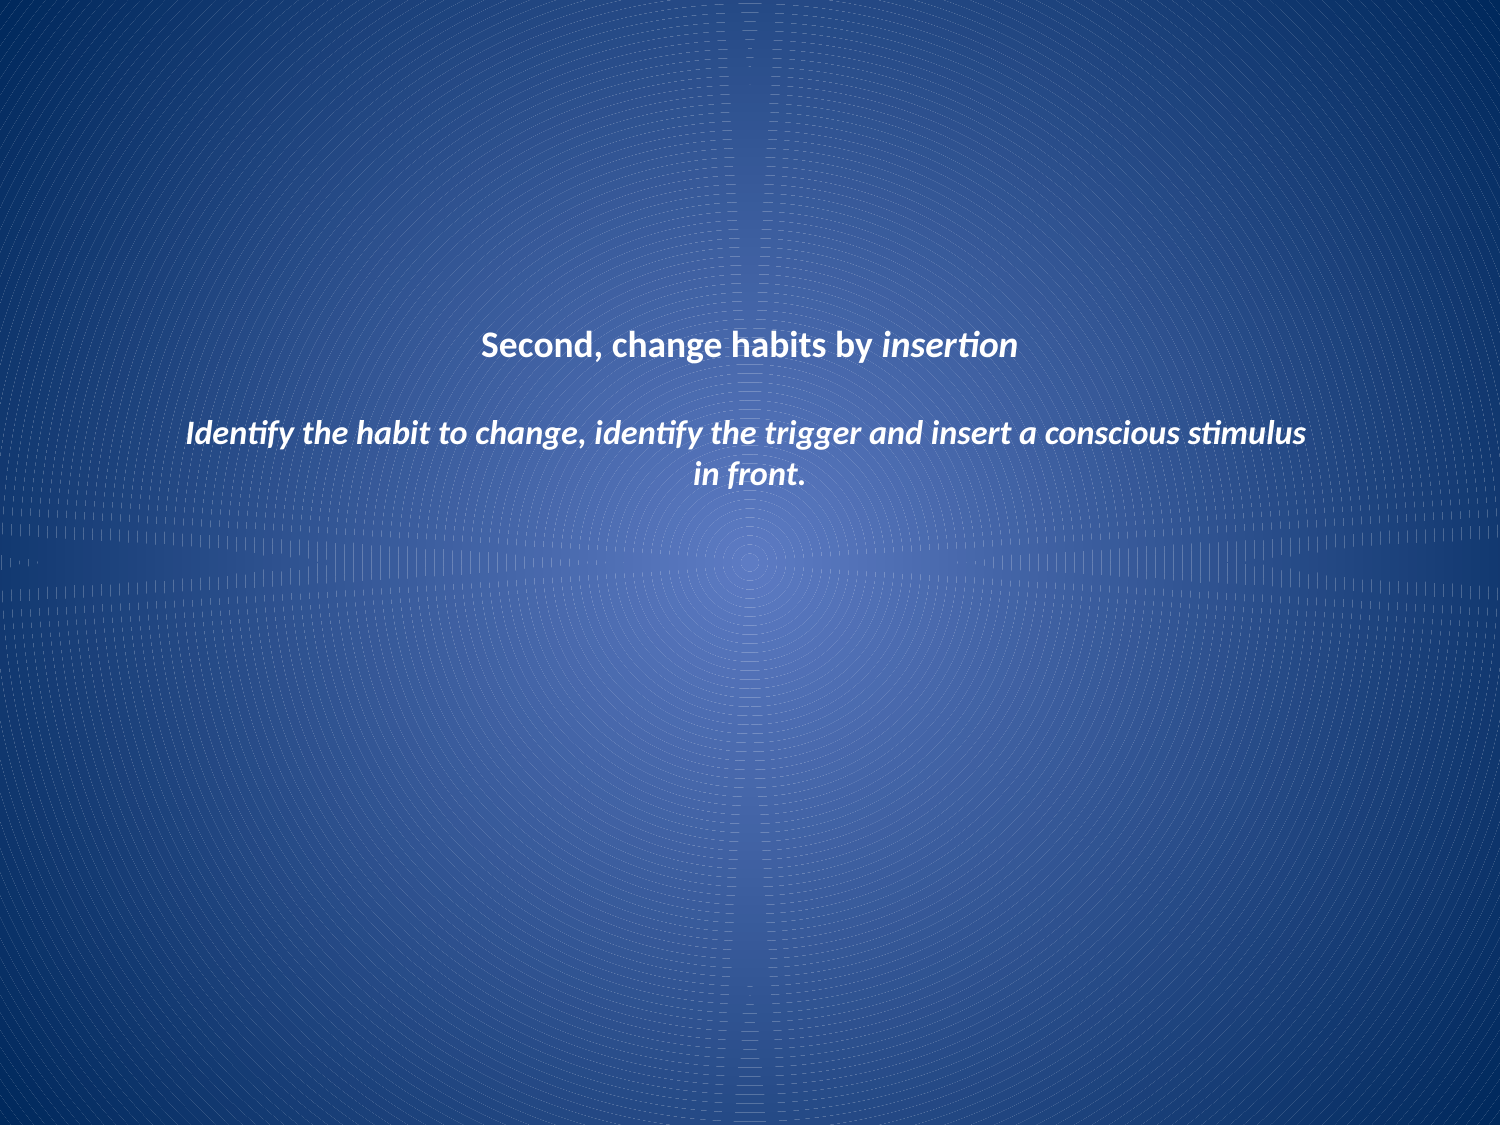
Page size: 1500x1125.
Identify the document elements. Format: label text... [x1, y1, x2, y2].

title Second, change habits by insertion Identify the habit to change, identify the trigger and insert a conscious stimulus in front. [75, 312, 1425, 500]
